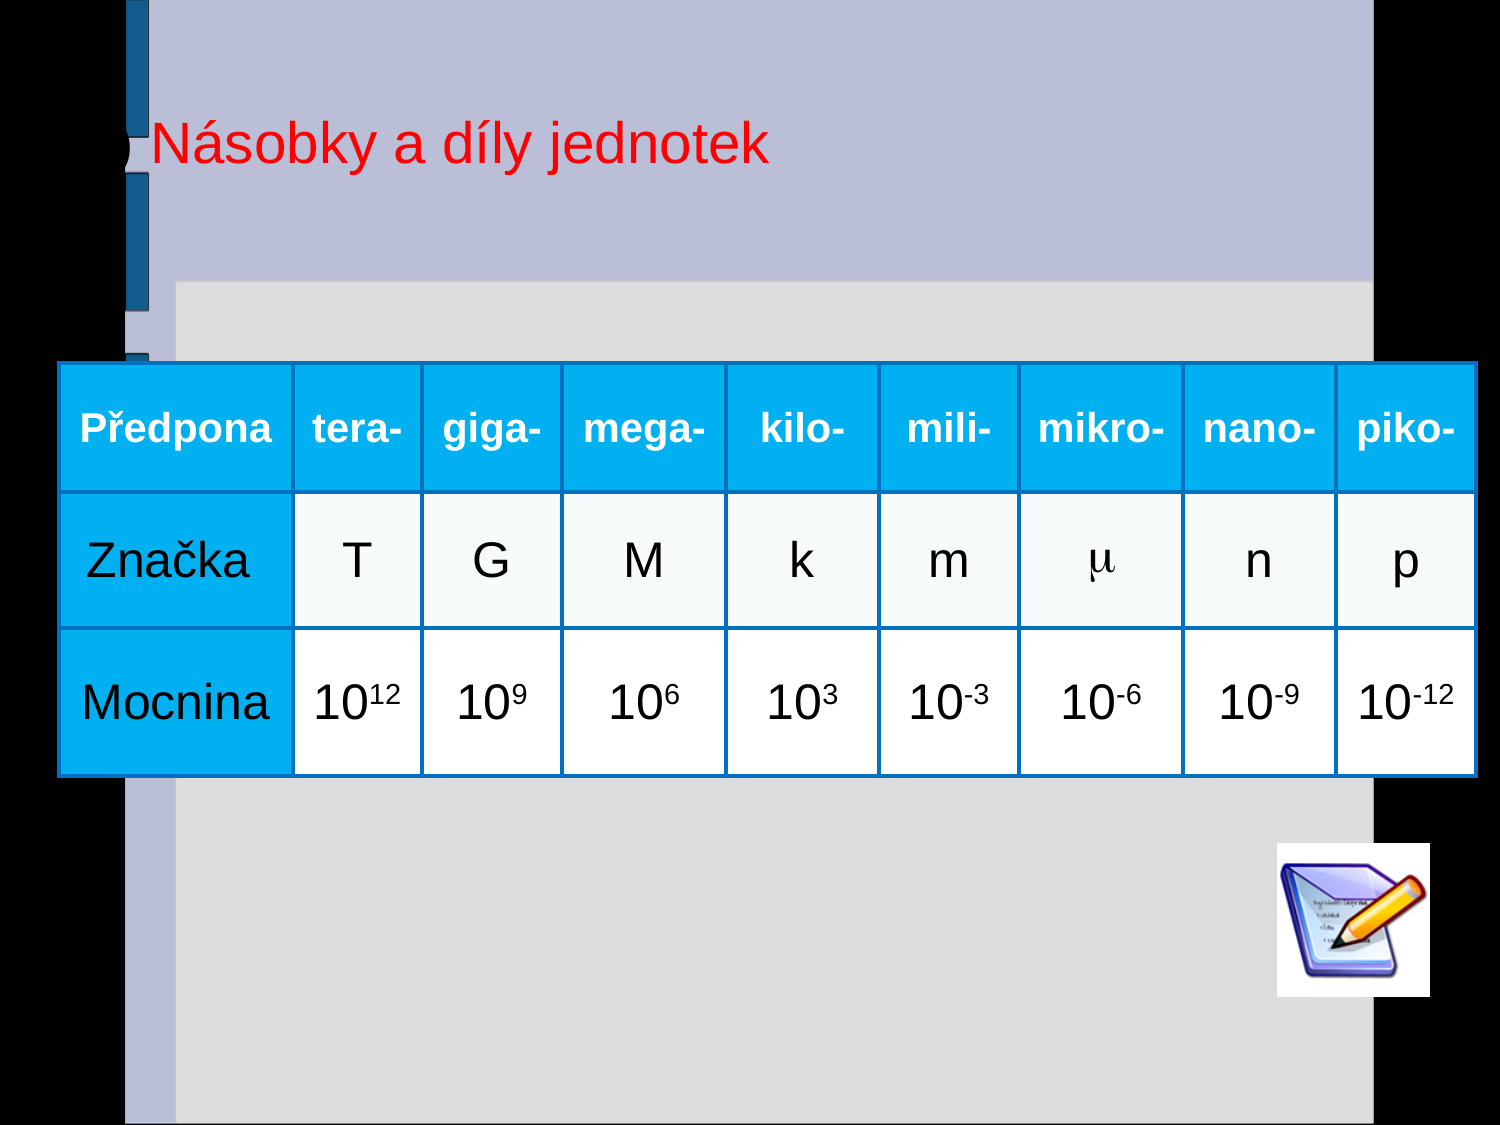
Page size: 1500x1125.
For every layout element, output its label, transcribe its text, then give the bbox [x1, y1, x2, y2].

table_cell Mocnina [61, 630, 291, 774]
table_header piko- [1338, 365, 1474, 490]
table_cell m [881, 494, 1017, 626]
table_cell 10-12 [1338, 630, 1474, 774]
table_cell n [1185, 494, 1334, 626]
table_cell 106 [564, 630, 724, 774]
table_header mili- [881, 365, 1017, 490]
title c) Násobky a díly jednotek [70, 46, 1421, 235]
picture [0, 0, 1500, 1125]
table_cell 109 [424, 630, 560, 774]
table_cell 10-9 [1185, 630, 1334, 774]
table_header Předpona [61, 365, 291, 490]
table_header kilo- [728, 365, 877, 490]
table_cell m [1021, 494, 1181, 626]
table_cell k [728, 494, 877, 626]
table_cell p [1338, 494, 1474, 626]
table_cell T [295, 494, 420, 626]
table_cell Značka [61, 494, 291, 626]
table_cell M [564, 494, 724, 626]
table_cell 103 [728, 630, 877, 774]
table_cell 10-6 [1021, 630, 1181, 774]
table_header mikro- [1021, 365, 1181, 490]
table_header mega- [564, 365, 724, 490]
table_cell 10-3 [881, 630, 1017, 774]
slide_number 17 [1074, 1024, 1426, 1103]
table_header giga- [424, 365, 560, 490]
table_cell 1012 [295, 630, 420, 774]
table_header tera- [295, 365, 420, 490]
table_header nano- [1185, 365, 1334, 490]
table_cell G [424, 494, 560, 626]
